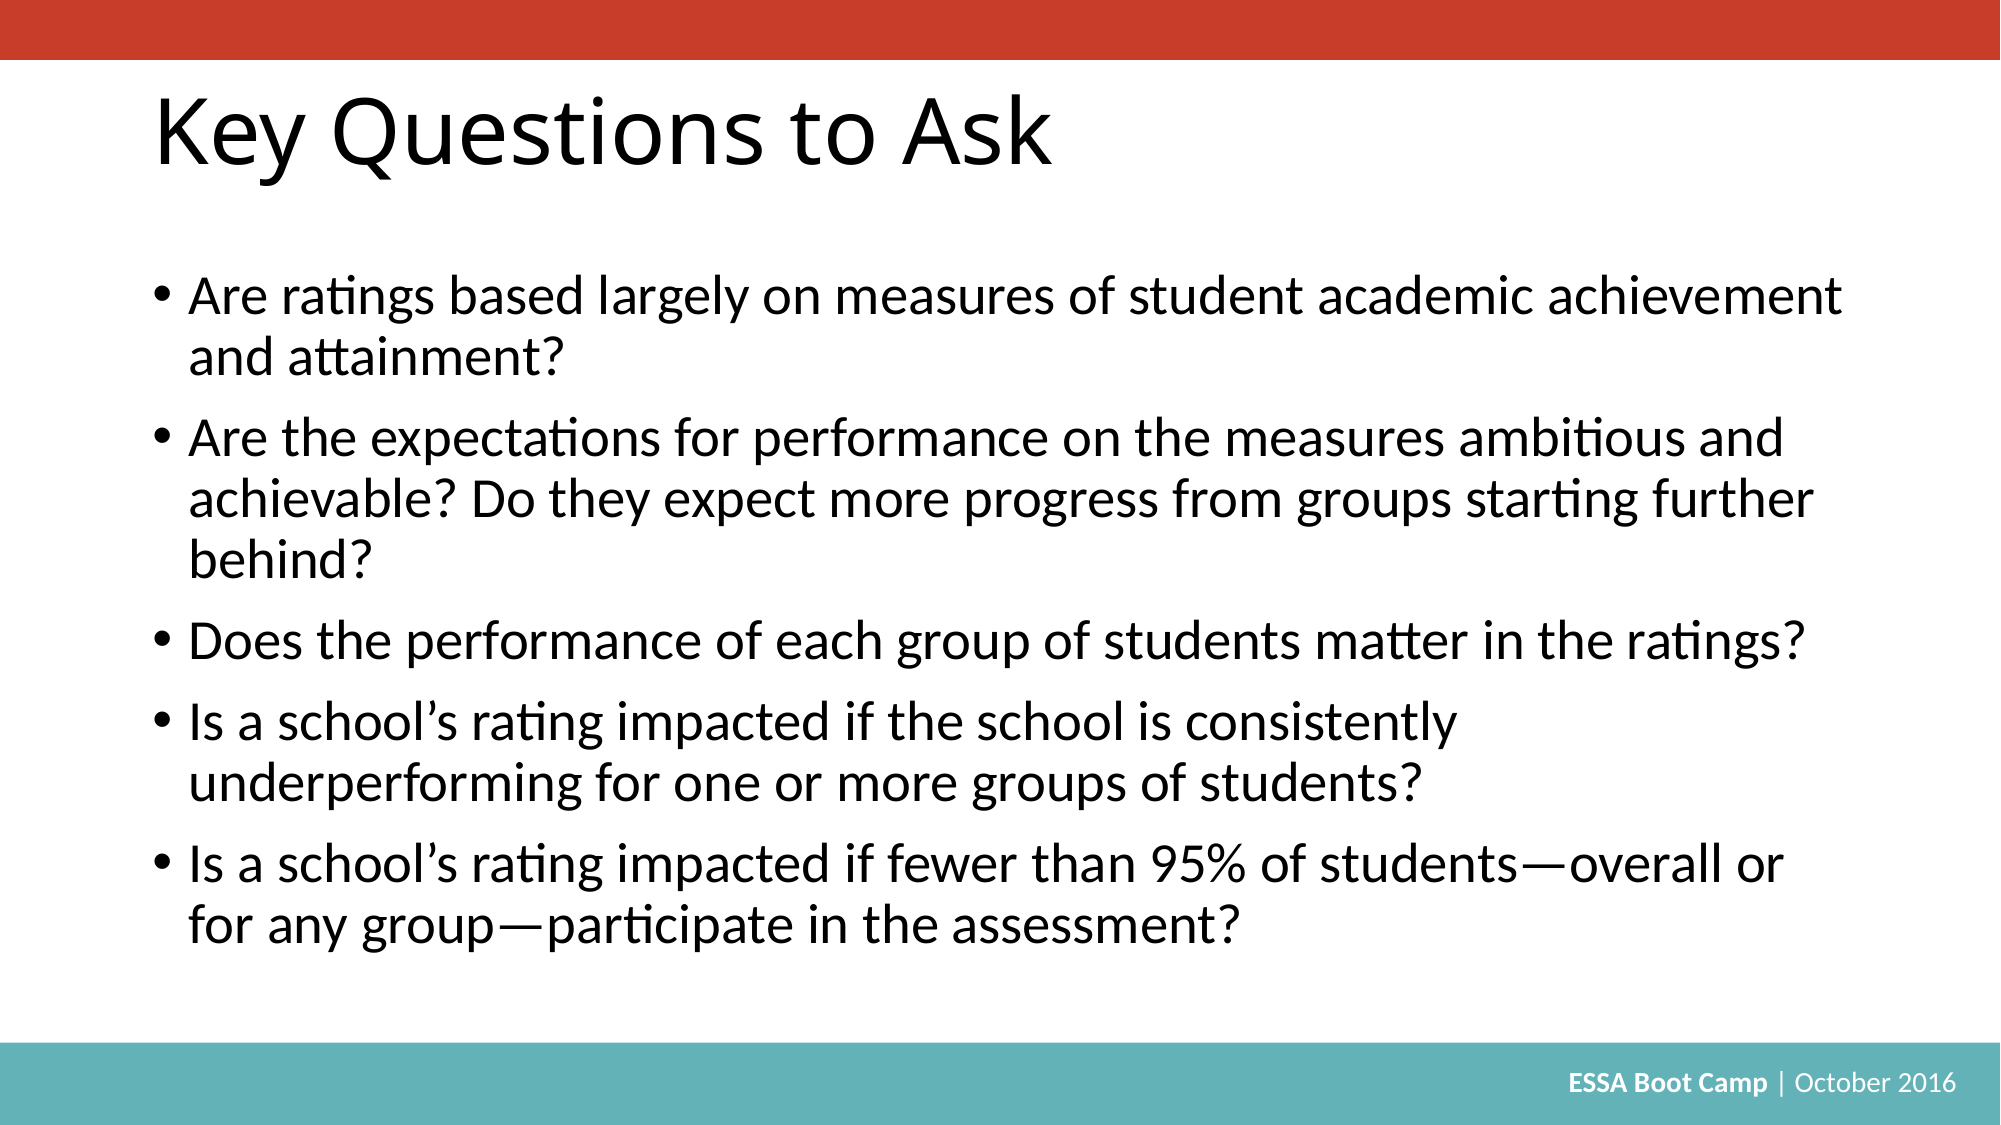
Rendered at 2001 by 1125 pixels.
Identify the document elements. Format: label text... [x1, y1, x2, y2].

list Are ratings based largely on measures of student academic achievement and attainment? Are the expectations for performance on the measures ambitious and achievable? Do they expect more progress from groups starting further behind? Does the performance of each group of students matter in the ratings? Is a school’s rating impacted if the school is consistently underperforming for one or more groups of students? Is a school’s rating impacted if fewer than 95% of students—overall or for any group—participate in the assessment? [137, 258, 1863, 1014]
title Key Questions to Ask [137, 59, 1863, 211]
